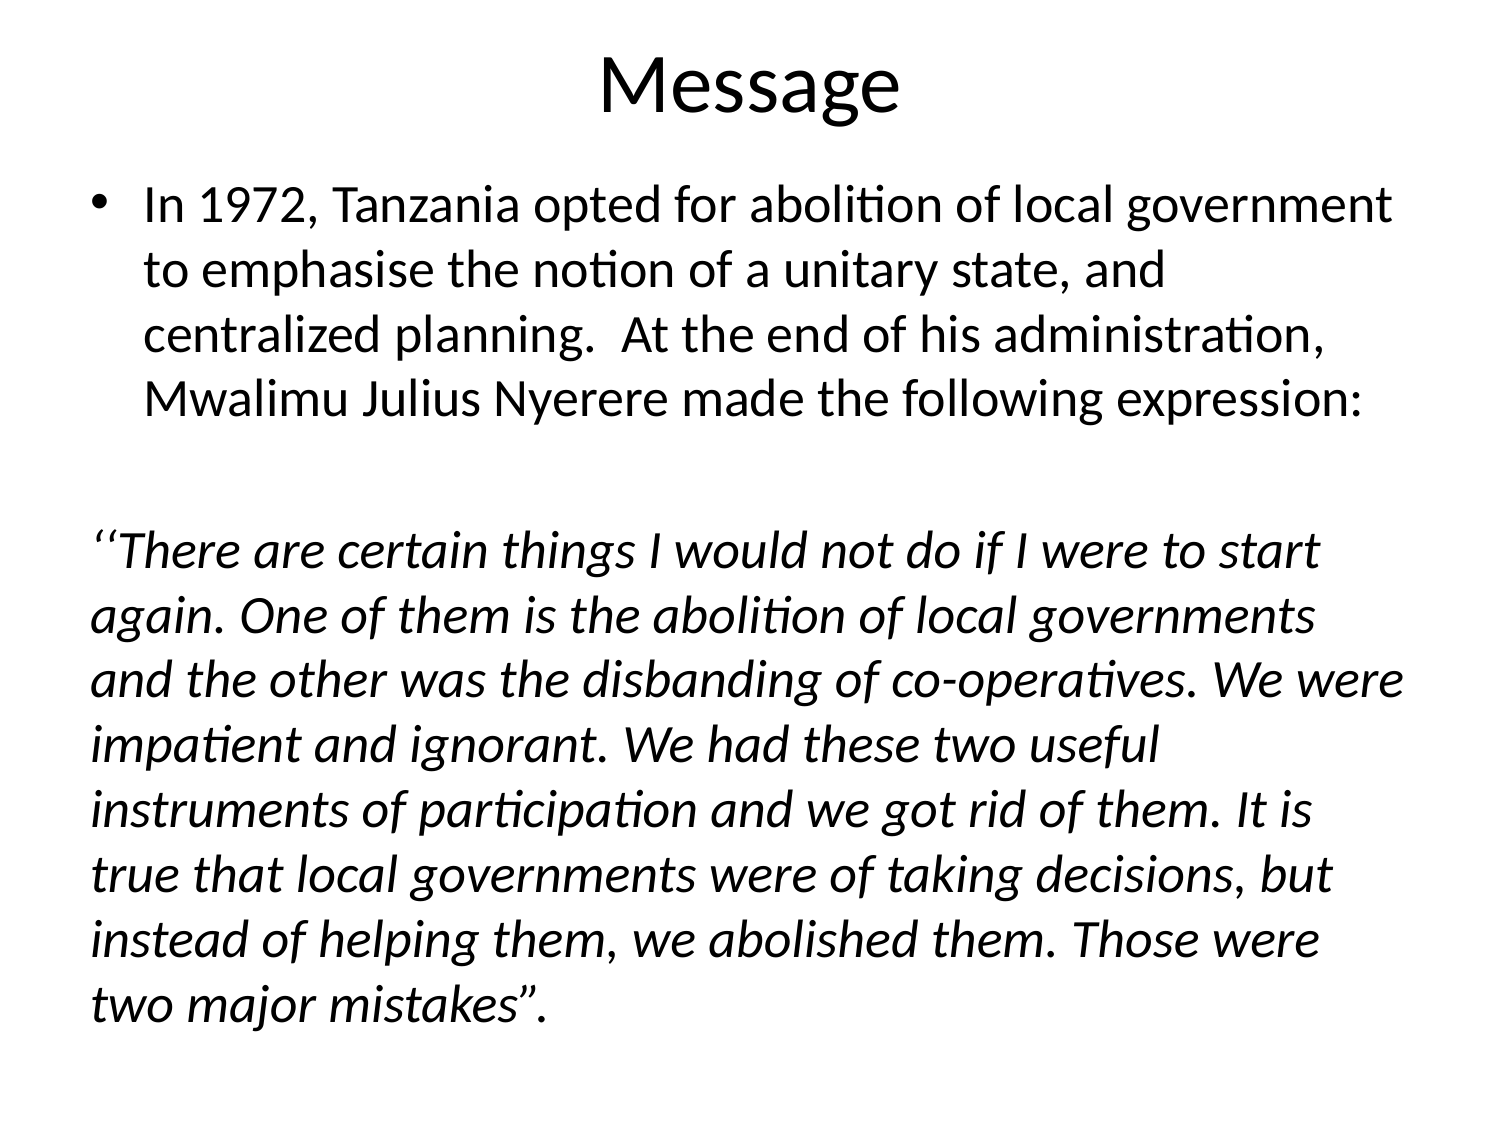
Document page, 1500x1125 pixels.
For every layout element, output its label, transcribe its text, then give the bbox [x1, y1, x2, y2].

title Message [75, 19, 1425, 138]
list In 1972, Tanzania opted for abolition of local government to emphasise the notion of a unitary state, and centralized planning. At the end of his administration, Mwalimu Julius Nyerere made the following expression: ‘‘There are certain things I would not do if I were to start again. One of them is the abolition of local governments and the other was the disbanding of co-operatives. We were impatient and ignorant. We had these two useful instruments of participation and we got rid of them. It is true that local governments were of taking decisions, but instead of helping them, we abolished them. Those were two major mistakes”. [75, 160, 1425, 1071]
